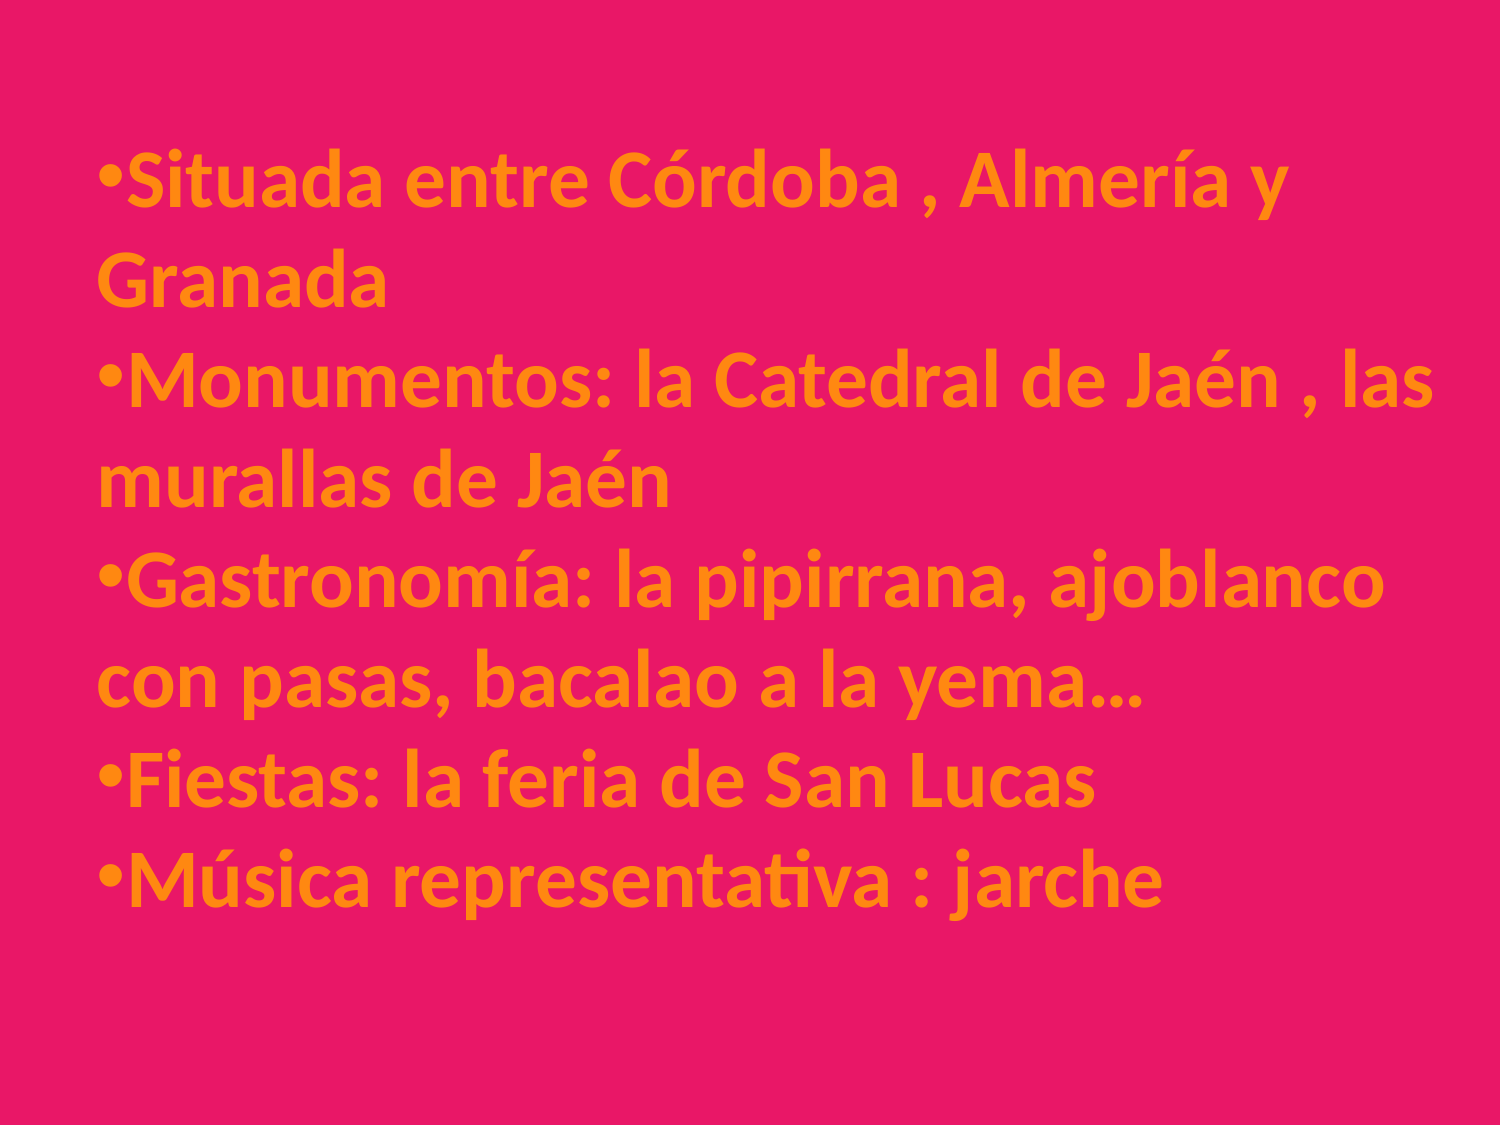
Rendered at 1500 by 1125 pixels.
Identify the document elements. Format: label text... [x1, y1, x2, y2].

text_box Situada entre Córdoba , Almería y Granada Monumentos: la Catedral de Jaén , las murallas de Jaén Gastronomía: la pipirrana, ajoblanco con pasas, bacalao a la yema… Fiestas: la feria de San Lucas Música representativa : jarche [82, 117, 1454, 932]
